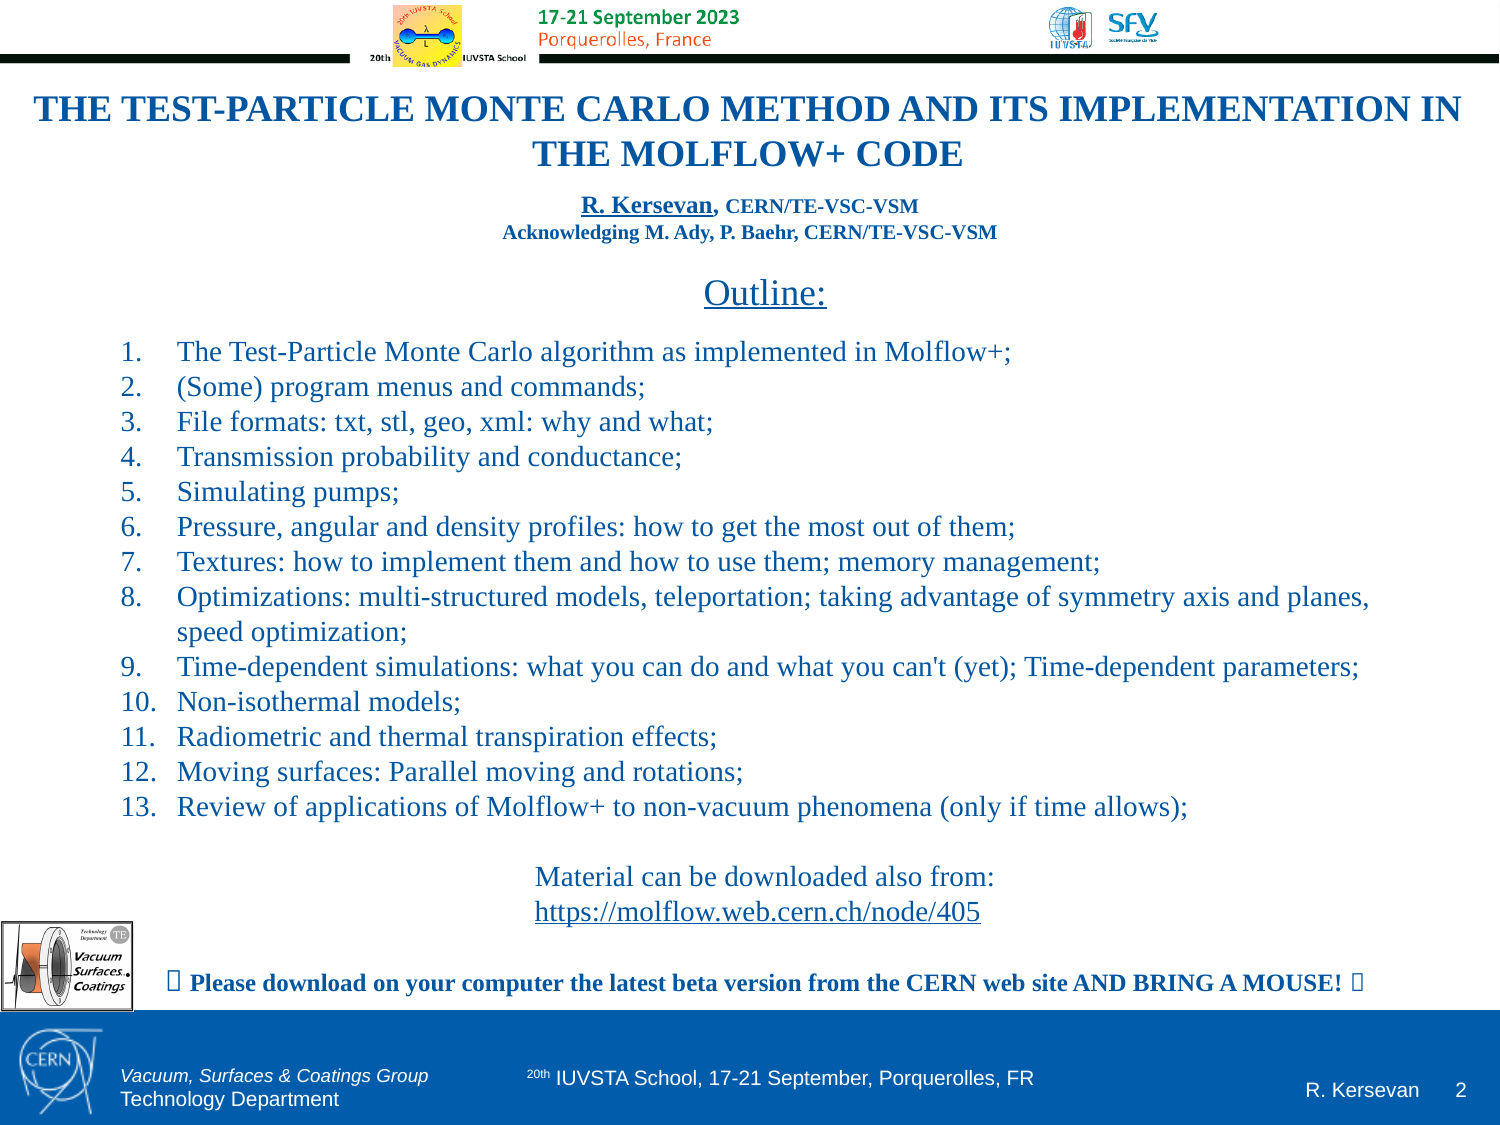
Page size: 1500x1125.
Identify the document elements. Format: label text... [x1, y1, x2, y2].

title [75, 80, 1425, 193]
picture [0, 920, 134, 1012]
picture [0, 1, 1500, 69]
text_box R. Kersevan, CERN/TE-VSC-VSM Acknowledging M. Ady, P. Baehr, CERN/TE-VSC-VSM [284, 193, 1216, 251]
text_box THE TEST-PARTICLE MONTE CARLO METHOD AND ITS IMPLEMENTATION IN THE MOLFLOW+ CODE [1425, 80, 1499, 182]
text_box Outline: The Test-Particle Monte Carlo algorithm as implemented in Molflow+; (Some) program menus and commands; File formats: txt, stl, geo, xml: why and what; Transmission probability and conductance; Simulating pumps; Pressure, angular and density profiles: how to get the most out of them; Textures: how to implement them and how to use them; memory management; Optimizations: multi-structured models, teleportation; taking advantage of symmetry axis and planes, speed optimization; Time-dependent simulations: what you can do and what you can't (yet); Time-dependent parameters; Non-isothermal models; Radiometric and thermal transpiration effects; Moving surfaces: Parallel moving and rotations; Review of applications of Molflow+ to non-vacuum phenomena (only if time allows); Material can be downloaded also from: https://molflow.web.cern.ch/node/405  Please download on your computer the latest beta version from the CERN web site AND BRING A MOUSE!  [105, 260, 1425, 1045]
text_box THE TEST-PARTICLE MONTE CARLO METHOD AND ITS IMPLEMENTATION IN THE MOLFLOW+ CODE [0, 80, 75, 182]
